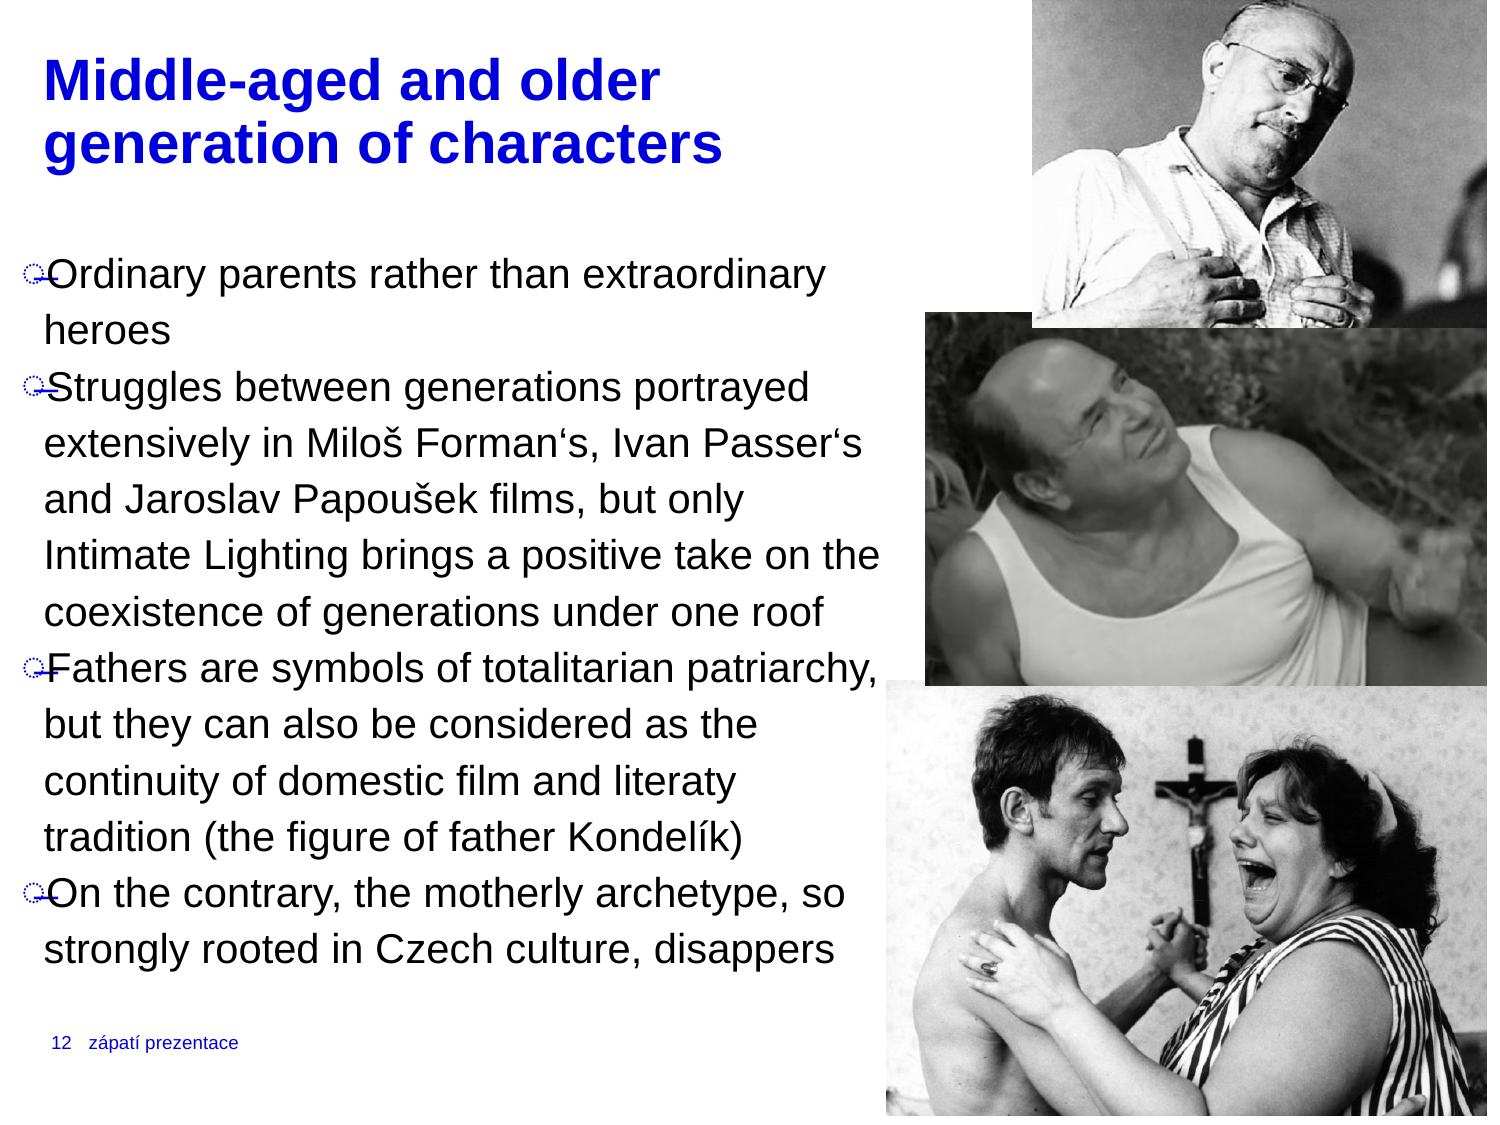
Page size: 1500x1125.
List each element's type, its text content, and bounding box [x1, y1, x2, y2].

slide_number 12 [50, 1021, 82, 1063]
picture [886, 0, 1487, 1116]
title Middle-aged and older generation of characters [43, 49, 1027, 124]
footer zápatí prezentace [88, 1021, 880, 1063]
list Ordinary parents rather than extraordinary heroes Struggles between generations portrayed extensively in Miloš Forman‘s, Ivan Passer‘s and Jaroslav Papoušek films, but only Intimate Lighting brings a positive take on the coexistence of generations under one roof Fathers are symbols of totalitarian patriarchy, but they can also be considered as the continuity of domestic film and literaty tradition (the figure of father Kondelík) On the contrary, the motherly archetype, so strongly rooted in Czech culture, disappers [12, 240, 887, 920]
